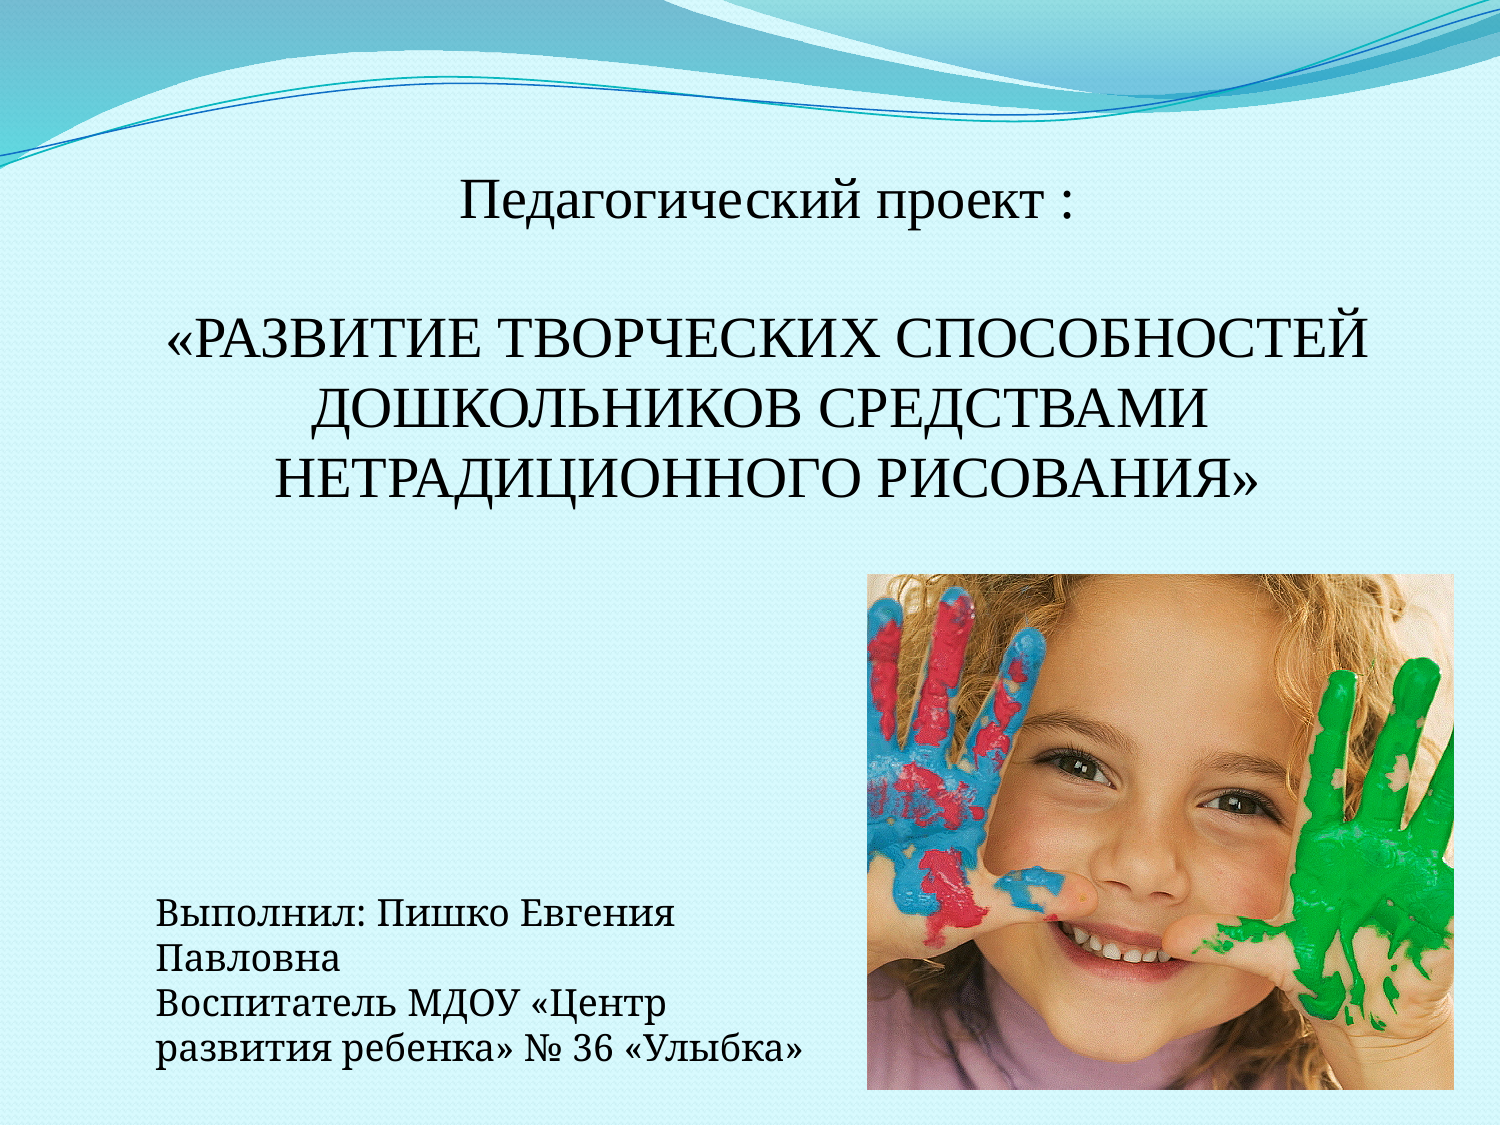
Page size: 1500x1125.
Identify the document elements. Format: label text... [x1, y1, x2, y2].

picture [866, 573, 1454, 1091]
text_box Выполнил: Пишко Евгения Павловна Воспитатель МДОУ «Центр развития ребенка» № 36 «Улыбка» [140, 656, 832, 1121]
text_box Педагогический проект : «РАЗВИТИЕ ТВОРЧЕСКИХ СПОСОБНОСТЕЙ ДОШКОЛЬНИКОВ СРЕДСТВАМИ НЕТРАДИЦИОННОГО РИСОВАНИЯ» [82, 152, 1454, 657]
